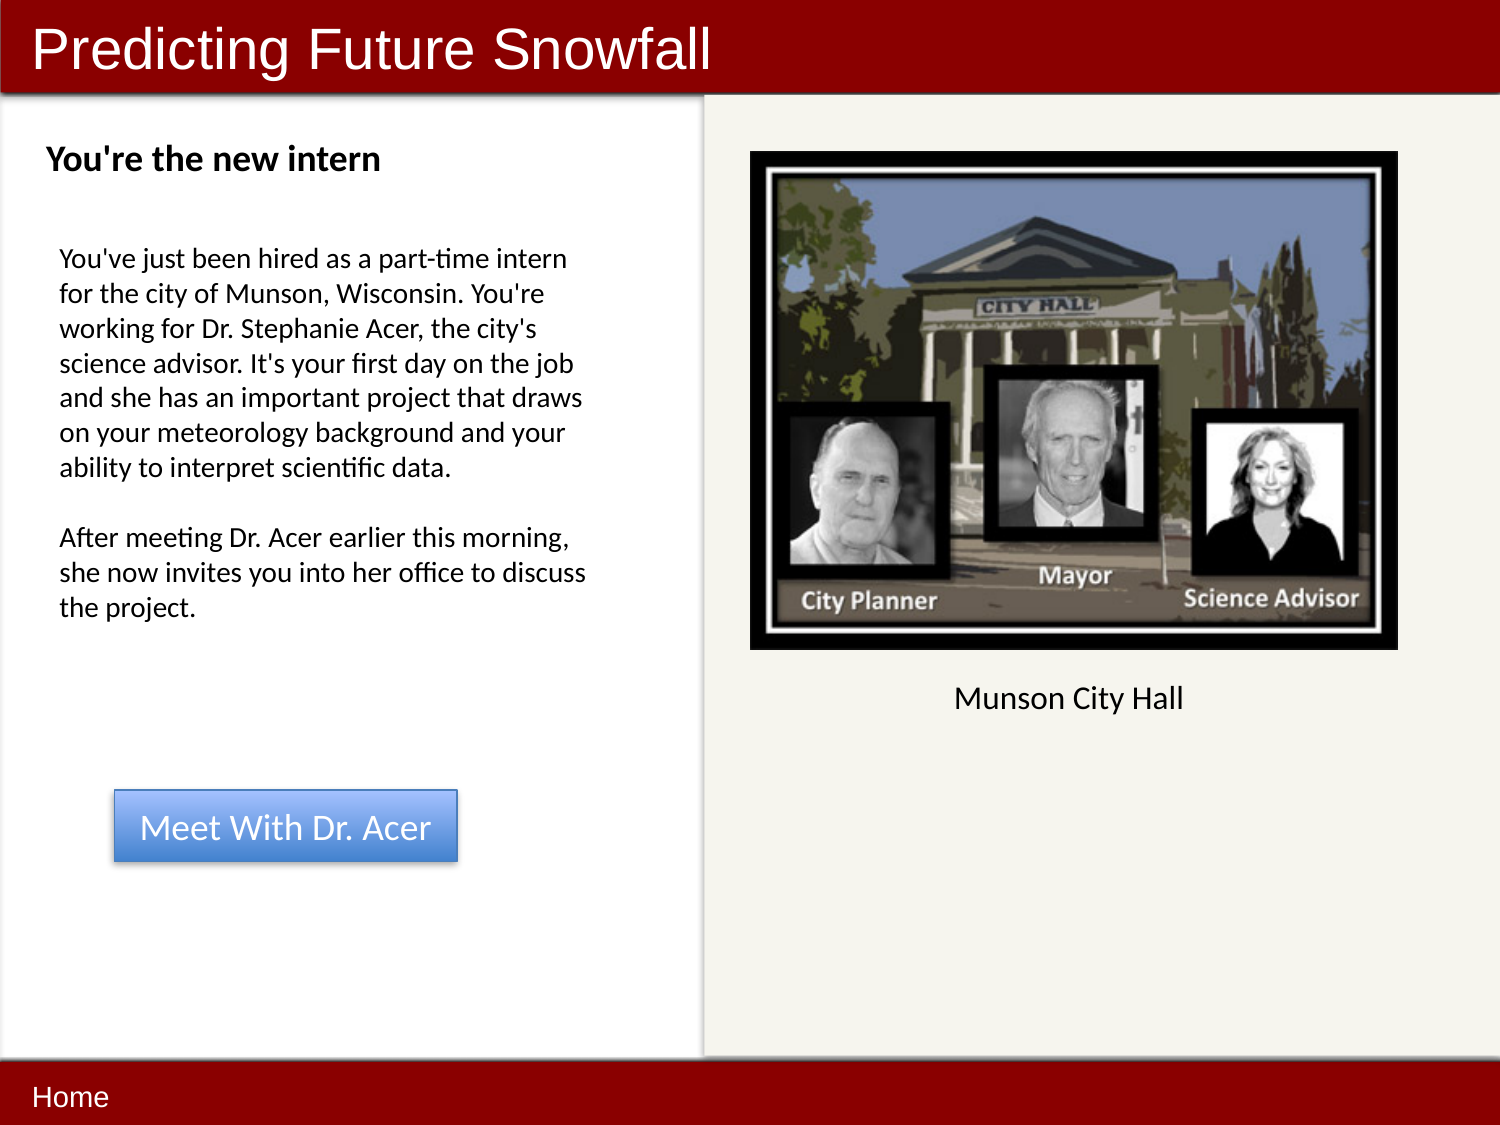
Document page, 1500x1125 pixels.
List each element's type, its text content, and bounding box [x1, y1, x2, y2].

title You're the new intern [31, 126, 549, 196]
picture [749, 150, 1398, 650]
text_box Meet With Dr. Acer [114, 789, 458, 862]
list You've just been hired as a part-time intern for the city of Munson, Wisconsin. You're working for Dr. Stephanie Acer, the city's science advisor. It's your first day on the job and she has an important project that draws on your meteorology background and your ability to interpret scientific data. After meeting Dr. Acer earlier this morning, she now invites you into her office to discuss the project. [44, 231, 620, 821]
list Munson City Hall [838, 668, 1300, 743]
